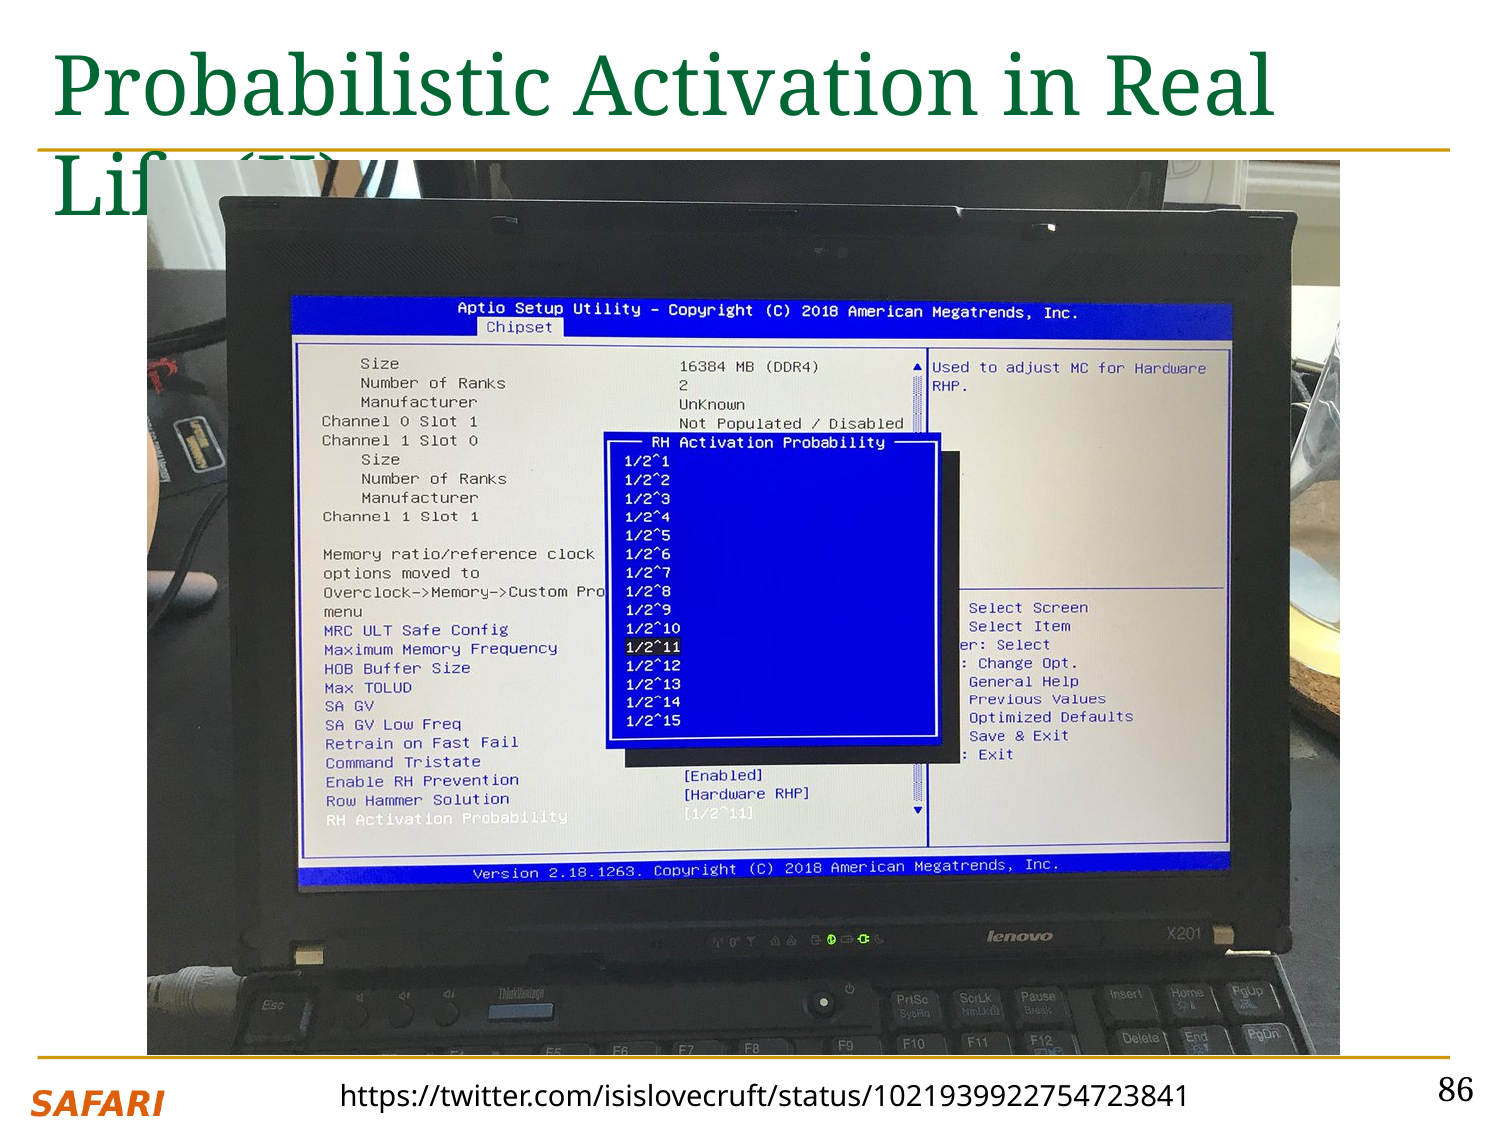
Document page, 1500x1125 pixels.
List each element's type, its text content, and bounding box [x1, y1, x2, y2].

picture [147, 160, 1340, 1055]
text_box https://twitter.com/isislovecruft/status/1021939922754723841 [324, 1069, 1500, 1124]
picture [29, 1083, 169, 1124]
title Probabilistic Activation in Real Life (II) [37, 24, 1450, 170]
slide_number 86 [1139, 1045, 1490, 1069]
